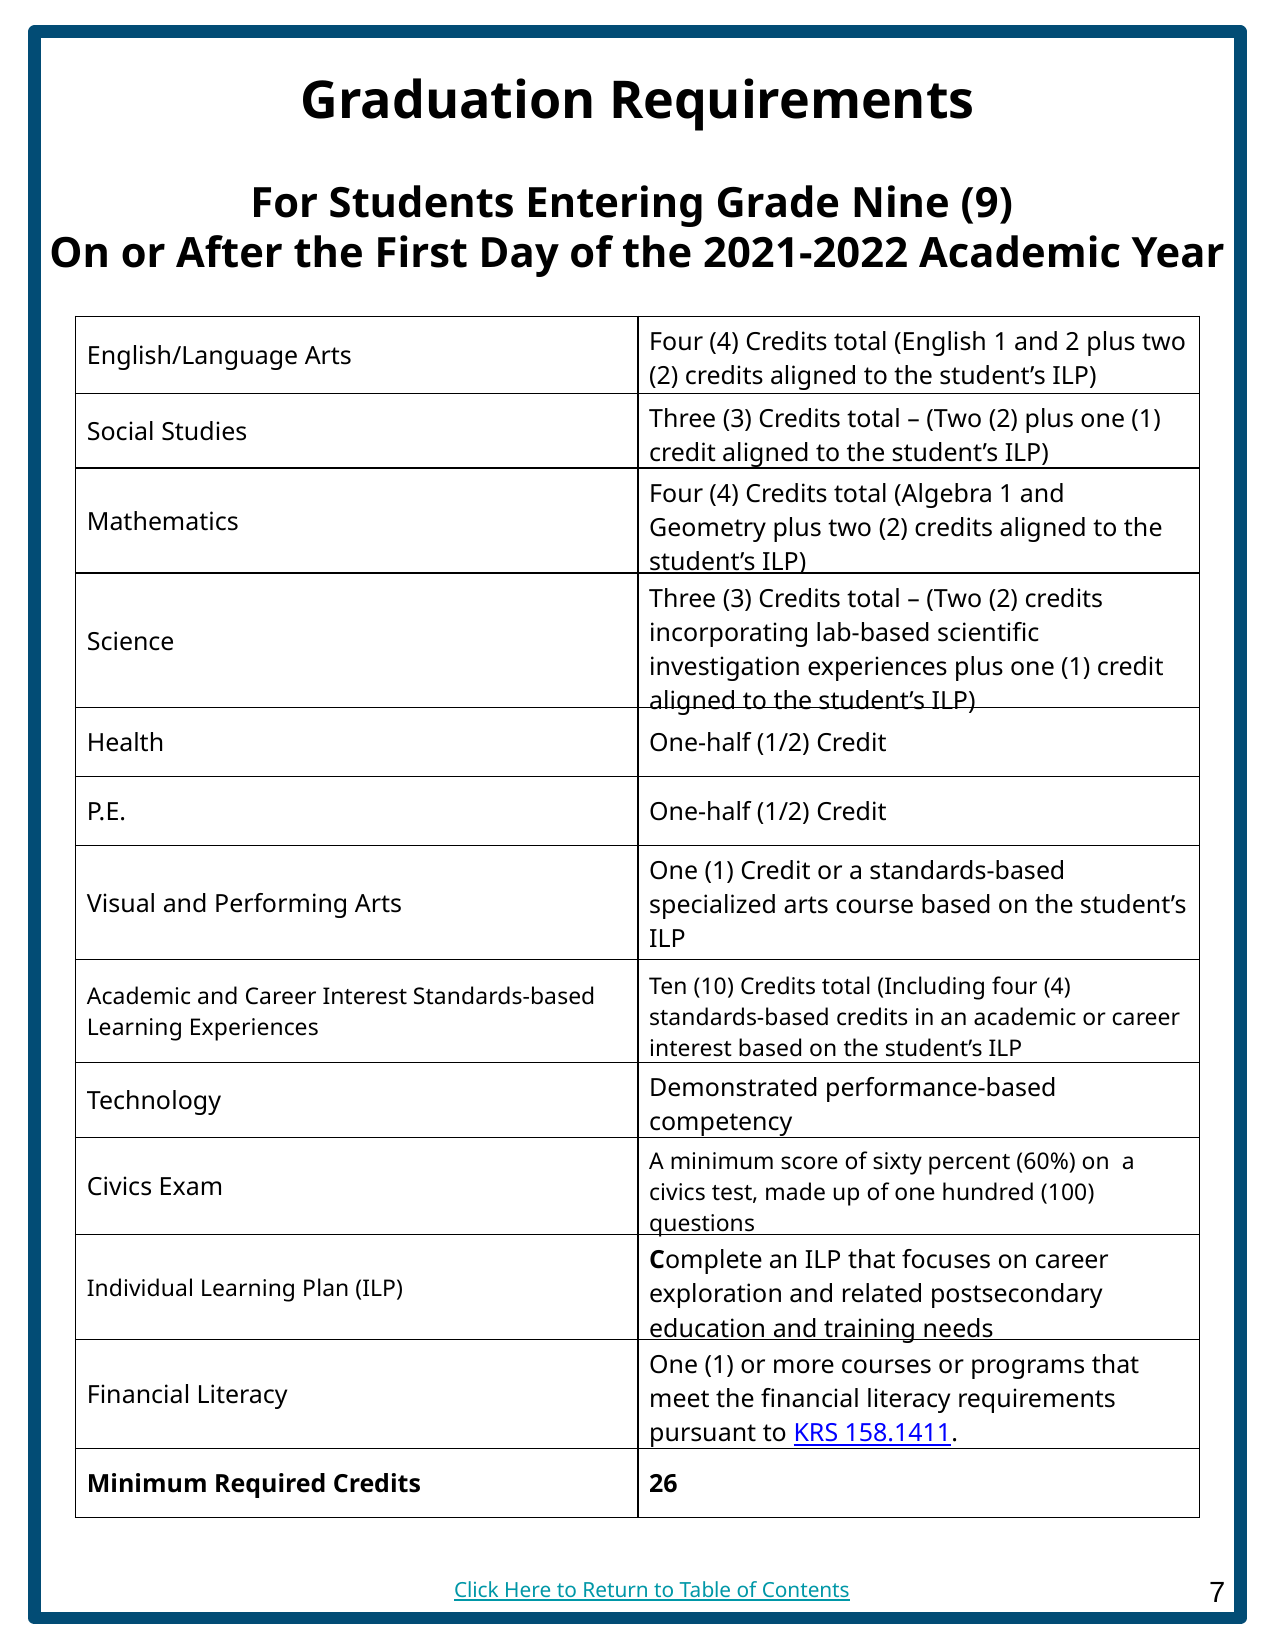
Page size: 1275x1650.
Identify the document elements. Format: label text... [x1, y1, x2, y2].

table_cell Science [76, 574, 637, 707]
table_cell Technology [76, 1063, 637, 1137]
table_cell One (1) Credit or a standards-based specialized arts course based on the student’s ILP [639, 846, 1199, 959]
table_cell Ten (10) Credits total (Including four (4) standards-based credits in an academic or career interest based on the student’s ILP [639, 960, 1199, 1062]
table_cell Three (3) Credits total – (Two (2) credits incorporating lab-based scientific investigation experiences plus one (1) credit aligned to the student’s ILP) [639, 574, 1199, 707]
table_cell Academic and Career Interest Standards-based Learning Experiences [76, 960, 637, 1062]
table_cell Minimum Required Credits [76, 1449, 637, 1517]
table_cell Health [76, 708, 637, 776]
table_cell One (1) or more courses or programs that meet the financial literacy requirements pursuant to KRS 158.1411. [639, 1340, 1199, 1448]
table_cell 26 [639, 1449, 1199, 1517]
table_cell Complete an ILP that focuses on career exploration and related postsecondary education and training needs [639, 1235, 1199, 1339]
table_cell Social Studies [76, 394, 637, 467]
table_cell Four (4) Credits total (Algebra 1 and Geometry plus two (2) credits aligned to the student’s ILP) [639, 469, 1199, 572]
table_cell One-half (1/2) Credit [639, 708, 1199, 776]
slide_number ‹#› [1173, 1572, 1241, 1609]
table_header Four (4) Credits total (English 1 and 2 plus two (2) credits aligned to the student’s ILP) [639, 317, 1199, 393]
table_cell Demonstrated performance-based competency [639, 1063, 1199, 1137]
table_cell Mathematics [76, 469, 637, 572]
table_cell One-half (1/2) Credit [639, 777, 1199, 845]
table_cell Visual and Performing Arts [76, 846, 637, 959]
text_box Click Here to Return to Table of Contents [410, 1569, 865, 1613]
table_header English/Language Arts [76, 317, 637, 393]
table_cell P.E. [76, 777, 637, 845]
table_cell Financial Literacy [76, 1340, 637, 1448]
text_box Graduation Requirements [42, 51, 1233, 144]
table_cell A minimum score of sixty percent (60%) on a civics test, made up of one hundred (100) questions [639, 1138, 1199, 1234]
text_box For Students Entering Grade Nine (9) On or After the First Day of the 2021-2022 Academic Year [21, 160, 1254, 291]
table_cell Individual Learning Plan (ILP) [76, 1235, 637, 1339]
table_cell Civics Exam [76, 1138, 637, 1234]
table_cell Three (3) Credits total – (Two (2) plus one (1) credit aligned to the student’s ILP) [639, 394, 1199, 467]
